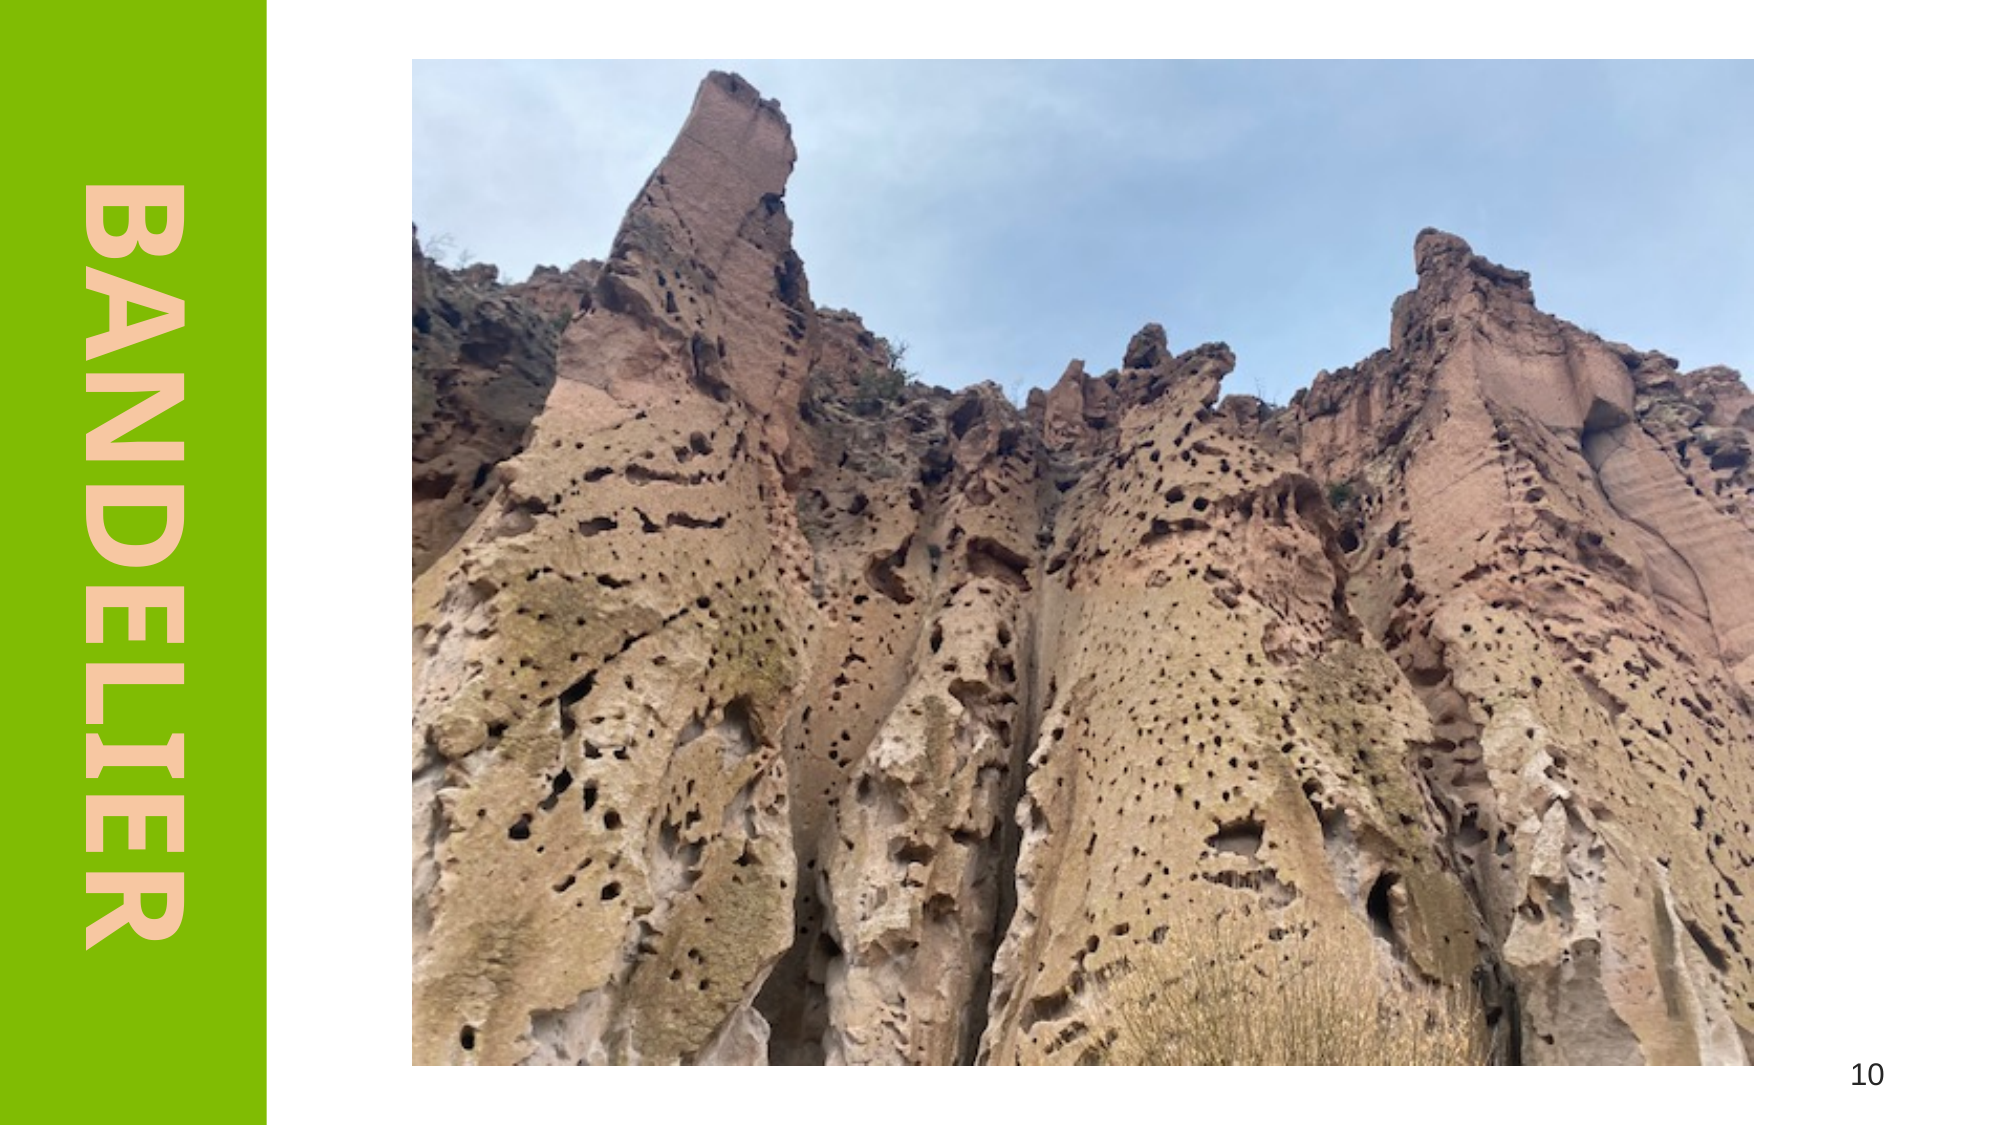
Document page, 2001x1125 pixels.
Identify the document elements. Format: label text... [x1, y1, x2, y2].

slide_number 10 [1433, 1042, 1900, 1103]
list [412, 59, 1754, 1066]
title Bandelier [16, 22, 267, 1103]
